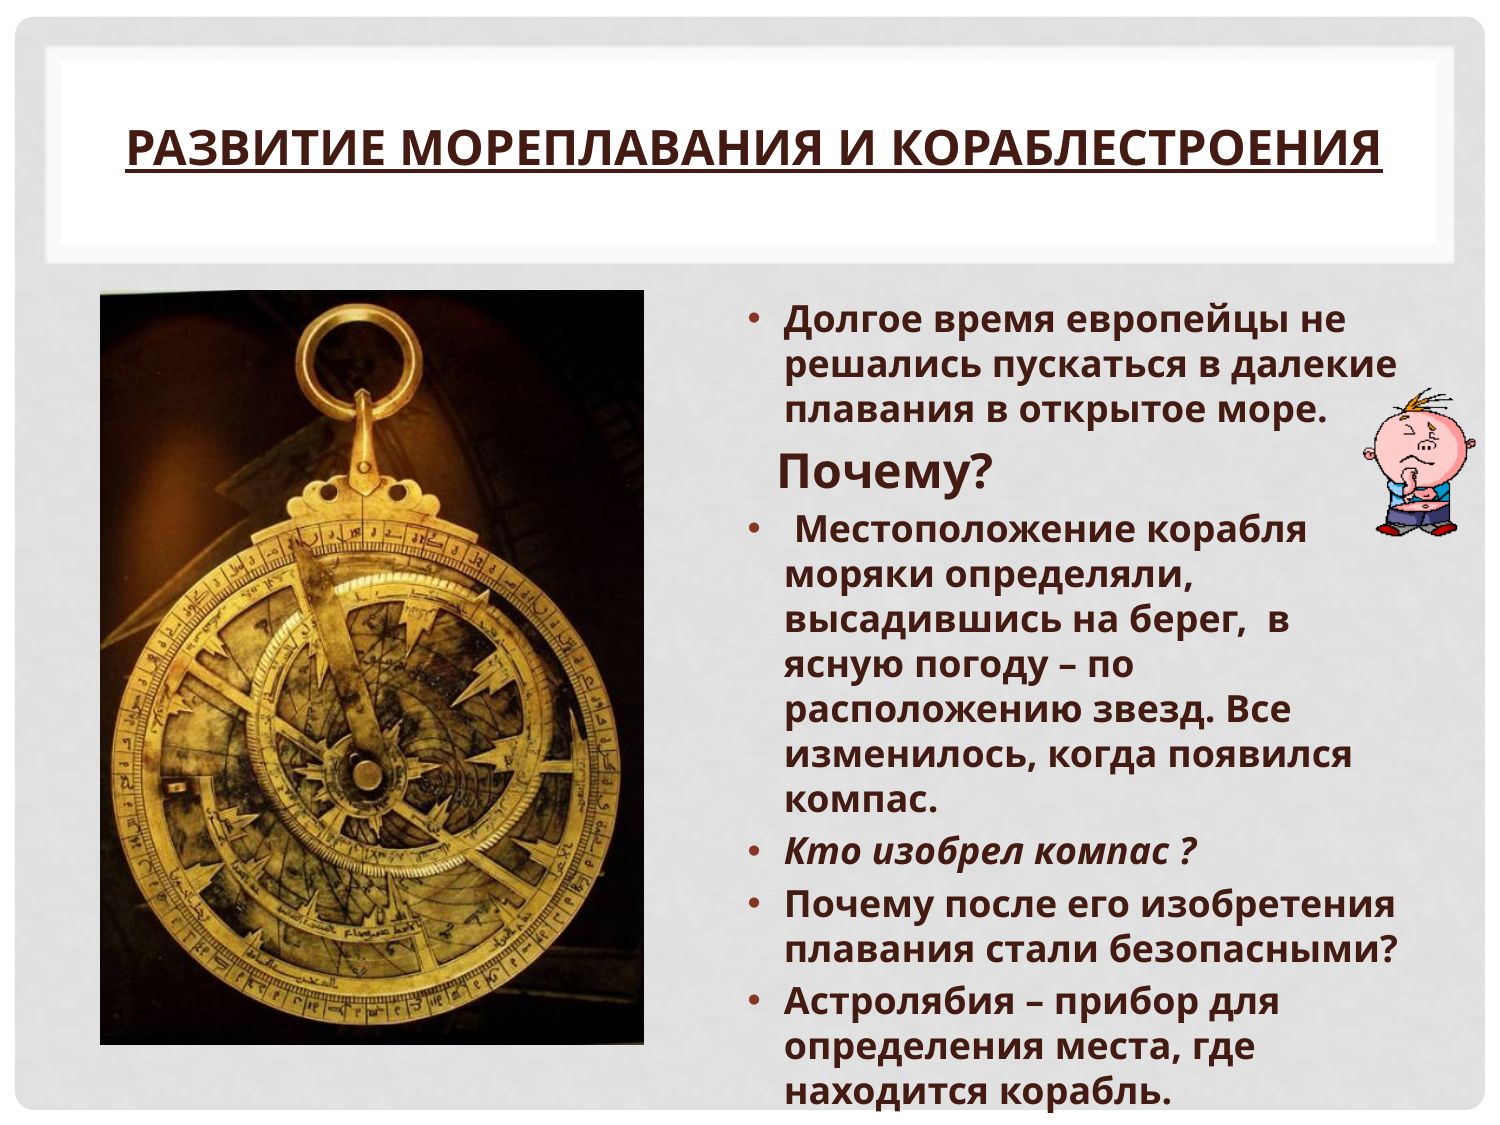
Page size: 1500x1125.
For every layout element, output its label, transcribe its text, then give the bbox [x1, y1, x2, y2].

picture [1346, 361, 1500, 540]
picture [100, 290, 644, 1045]
list Долгое время европейцы не решались пускаться в далекие плавания в открытое море. Почему? Местоположение корабля моряки определяли, высадившись на берег, в ясную погоду – по расположению звезд. Все изменилось, когда появился компас. Кто изобрел компас ? Почему после его изобретения плавания стали безопасными? Астролябия – прибор для определения места, где находится корабль. [714, 287, 1425, 1125]
title Развитие мореплавания и кораблестроения [76, 90, 1432, 261]
